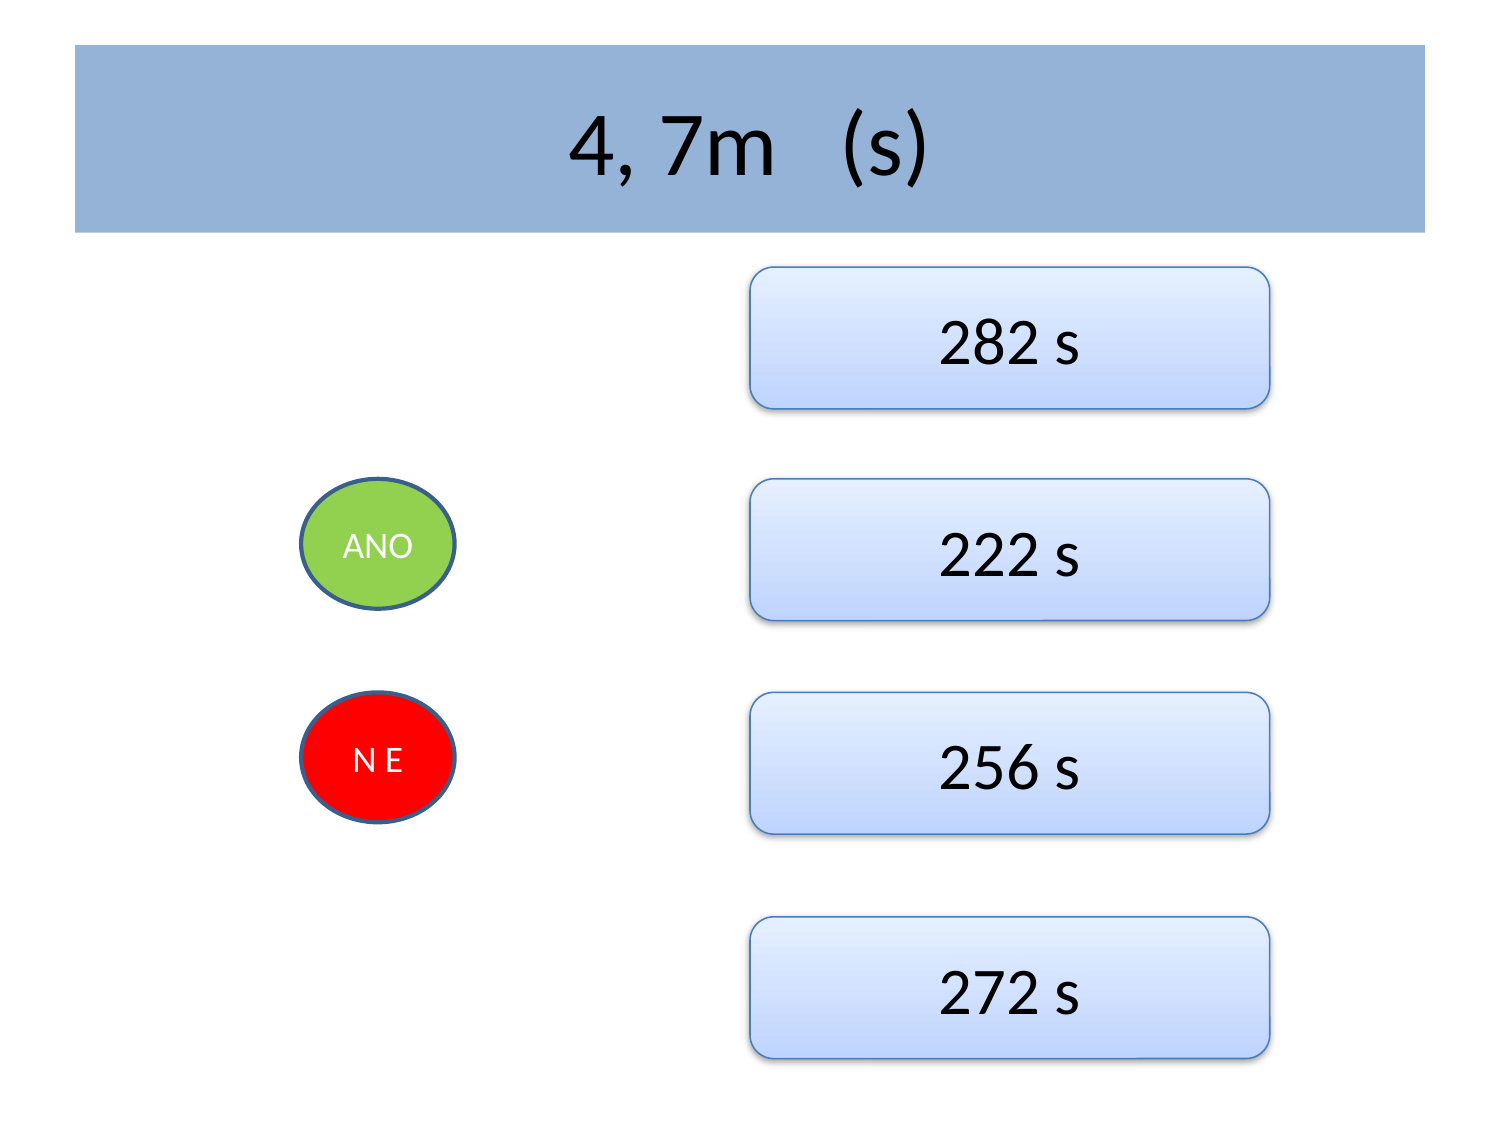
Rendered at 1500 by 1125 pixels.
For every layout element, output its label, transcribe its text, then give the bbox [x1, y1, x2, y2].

text_box N E [298, 690, 457, 825]
text_box 256 s [749, 691, 1271, 835]
text_box 282 s [749, 266, 1271, 410]
text_box ANO [298, 476, 457, 611]
text_box 222 s [749, 478, 1271, 622]
text_box 272 s [749, 916, 1271, 1060]
title 4, 7m (s) [75, 45, 1425, 233]
